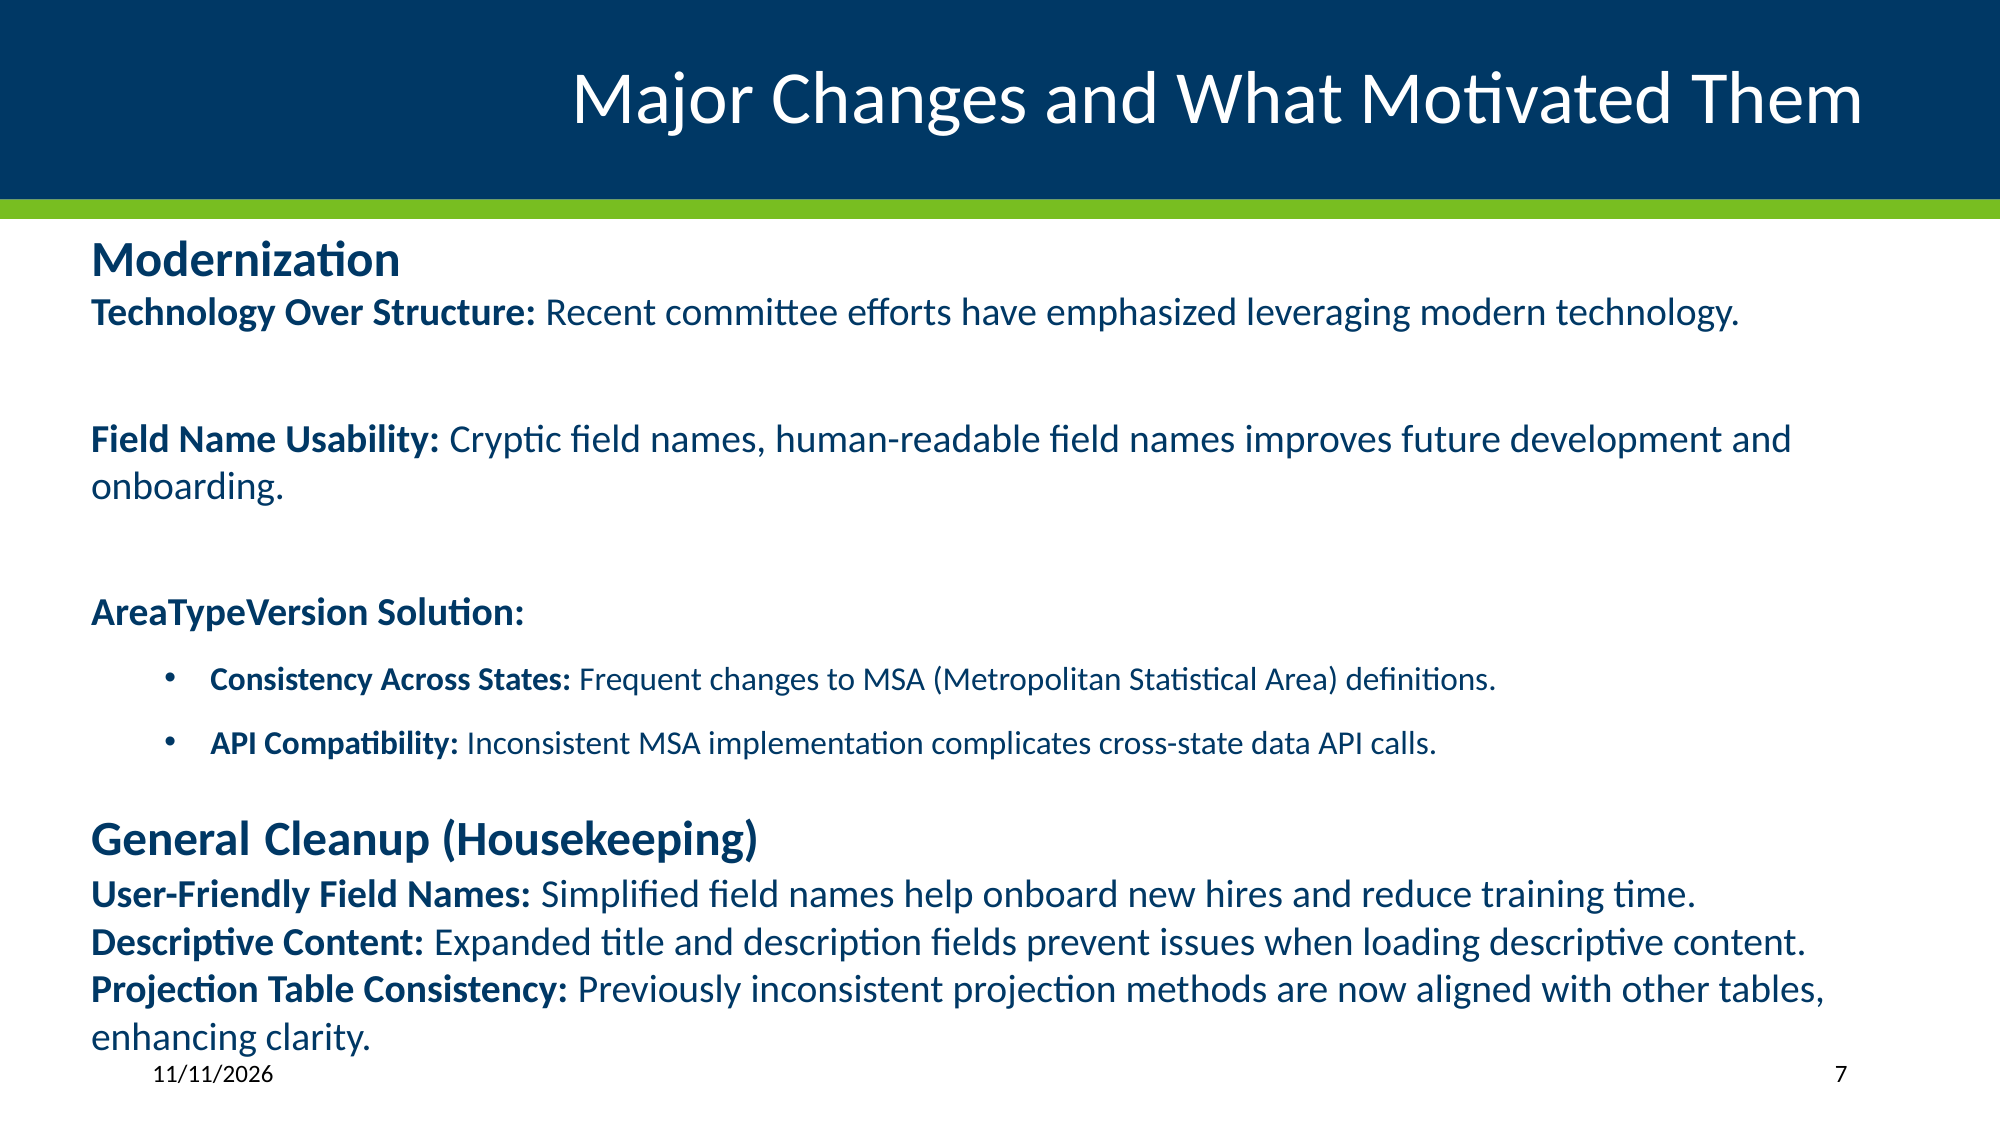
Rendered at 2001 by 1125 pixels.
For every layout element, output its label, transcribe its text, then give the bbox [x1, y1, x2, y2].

list Modernization Technology Over Structure: Recent committee efforts have emphasized leveraging modern technology. Field Name Usability: Cryptic field names, human-readable field names improves future development and onboarding. AreaTypeVersion Solution: Consistency Across States: Frequent changes to MSA (Metropolitan Statistical Area) definitions. API Compatibility: Inconsistent MSA implementation complicates cross-state data API calls. General Cleanup (Housekeeping) User-Friendly Field Names: Simplified field names help onboard new hires and reduce training time. Descriptive Content: Expanded title and description fields prevent issues when loading descriptive content. Projection Table Consistency: Previously inconsistent projection methods are now aligned with other tables, enhancing clarity. [75, 218, 1895, 1075]
slide_number 7 [1622, 1042, 1863, 1103]
title Major Changes and What Motivated Them [0, 0, 2000, 200]
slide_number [137, 1042, 361, 1103]
